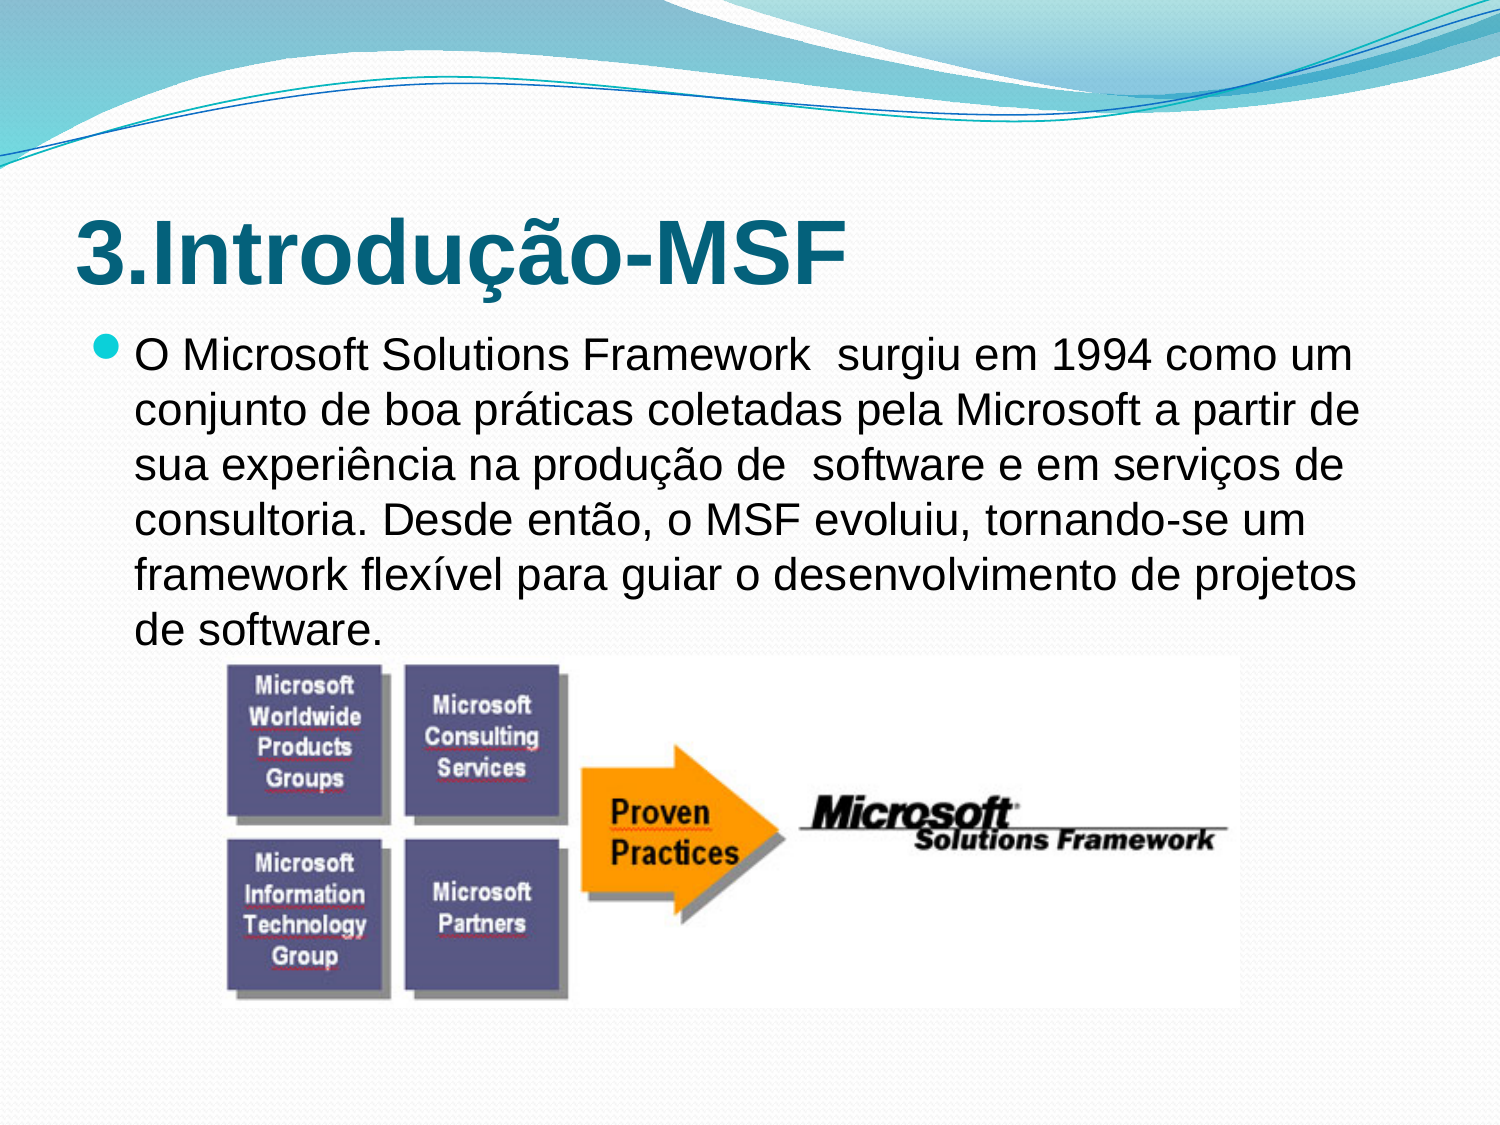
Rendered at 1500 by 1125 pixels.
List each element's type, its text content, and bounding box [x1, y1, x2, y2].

picture [222, 656, 1241, 1009]
title 3.Introdução-MSF [75, 115, 1425, 303]
list O Microsoft Solutions Framework surgiu em 1994 como um conjunto de boa práticas coletadas pela Microsoft a partir de sua experiência na produção de software e em serviços de consultoria. Desde então, o MSF evoluiu, tornando-se um framework flexível para guiar o desenvolvimento de projetos de software. [75, 317, 1425, 1038]
